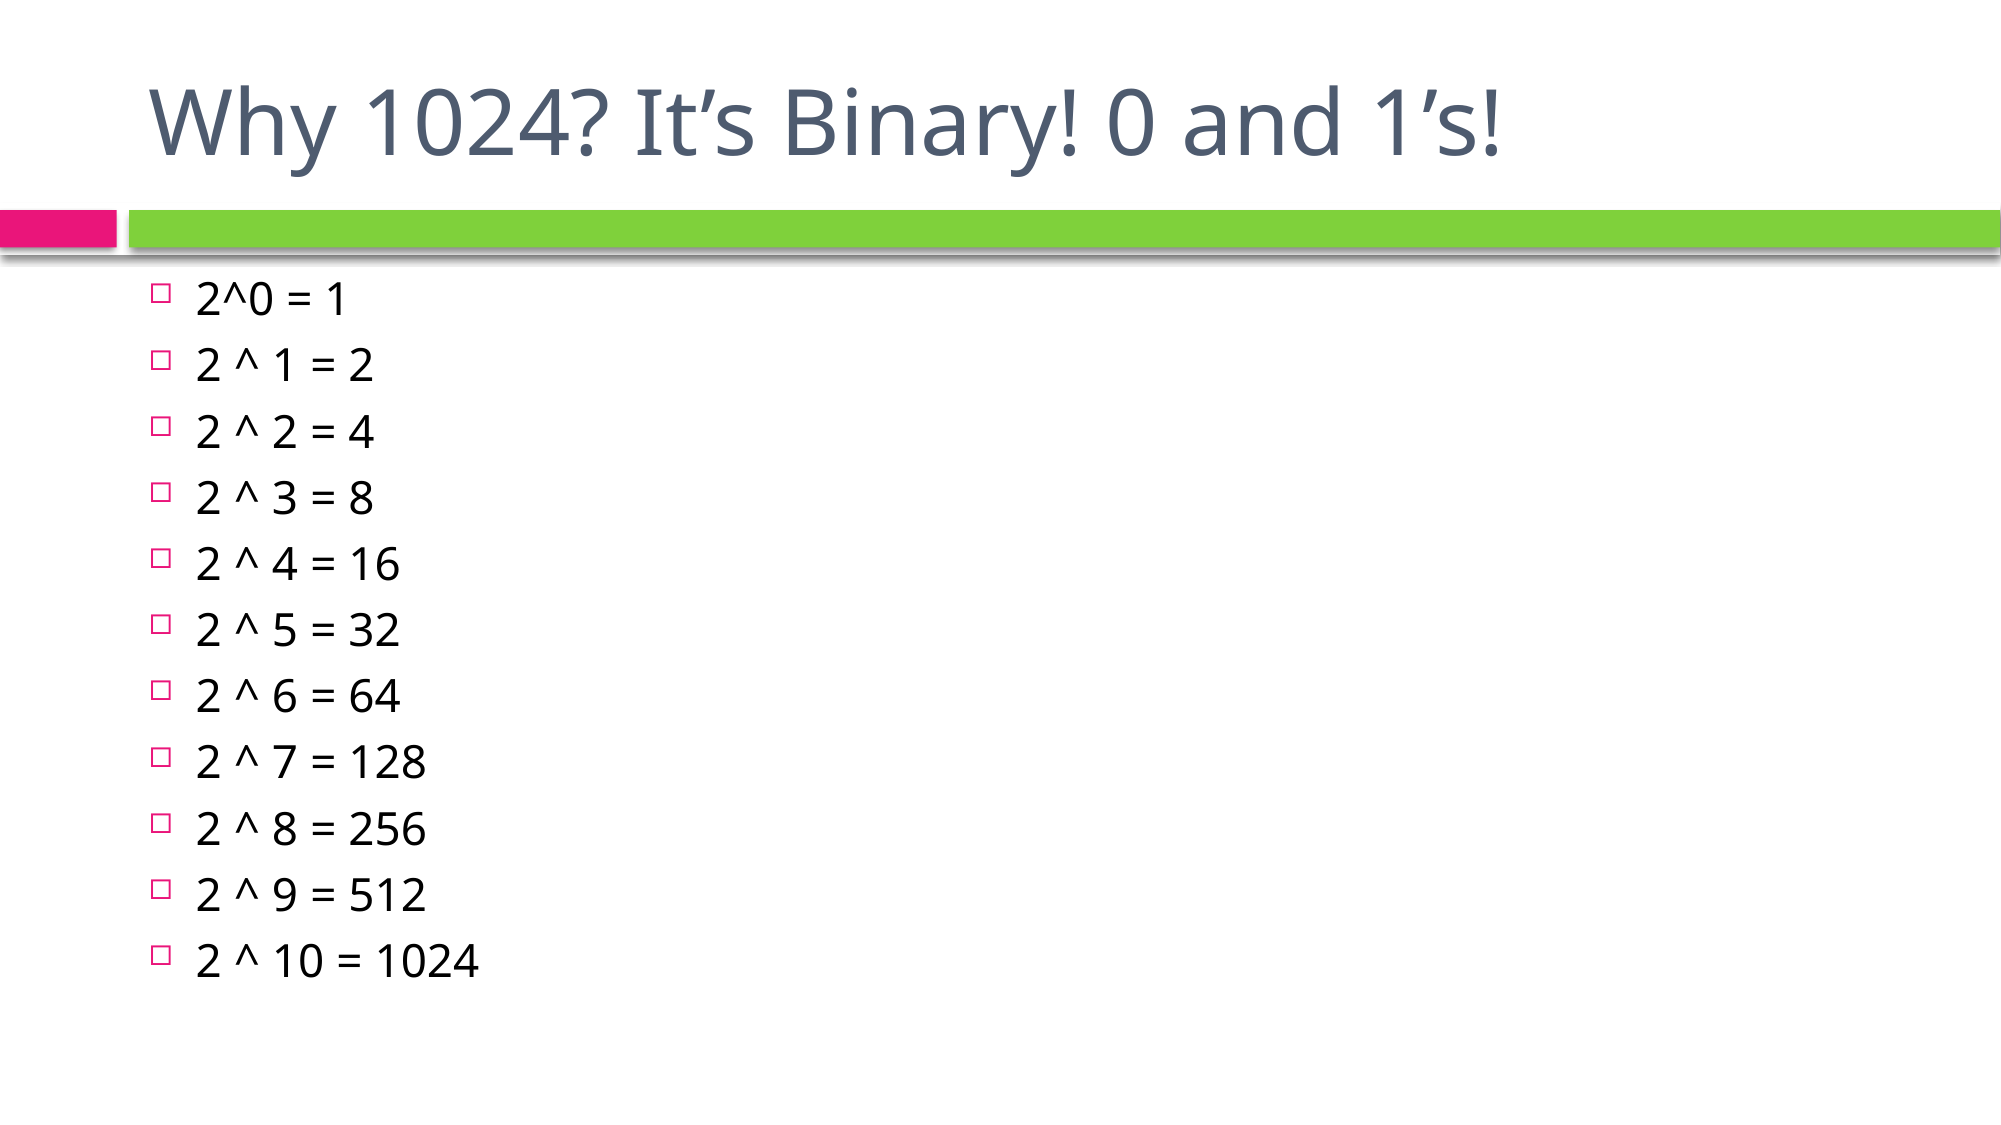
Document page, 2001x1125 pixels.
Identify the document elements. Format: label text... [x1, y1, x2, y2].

list 2^0 = 1 2 ^ 1 = 2 2 ^ 2 = 4 2 ^ 3 = 8 2 ^ 4 = 16 2 ^ 5 = 32 2 ^ 6 = 64 2 ^ 7 = 128 2 ^ 8 = 256 2 ^ 9 = 512 2 ^ 10 = 1024 [133, 262, 1918, 1000]
title Why 1024? It’s Binary! 0 and 1’s! [133, 37, 1918, 200]
